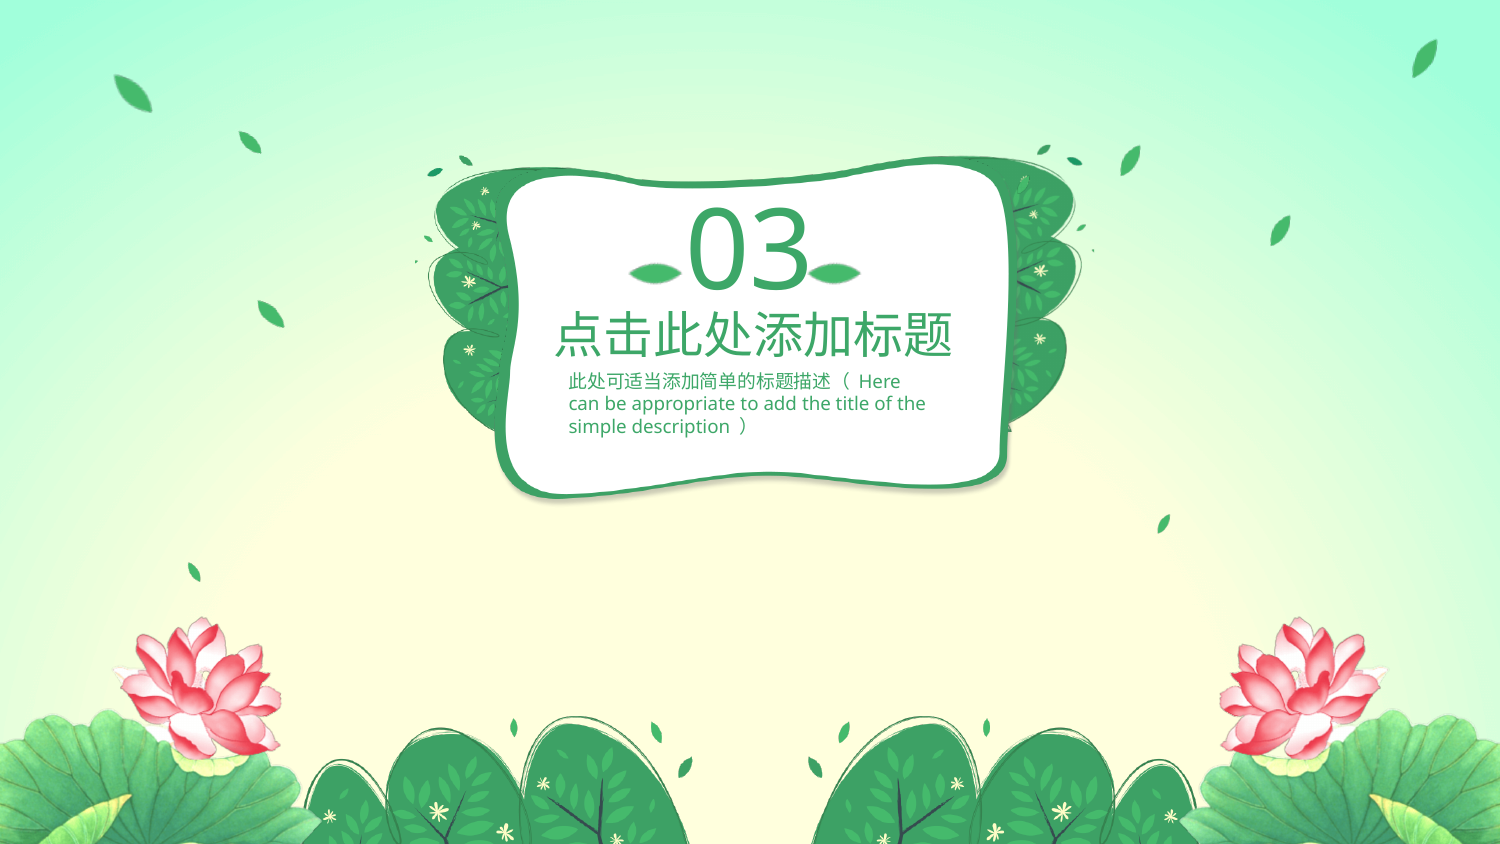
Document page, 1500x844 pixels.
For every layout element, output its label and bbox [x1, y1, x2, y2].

picture [0, 0, 1500, 844]
text_box [415, 123, 1095, 518]
text_box [795, 602, 1500, 844]
text_box [0, 602, 705, 844]
